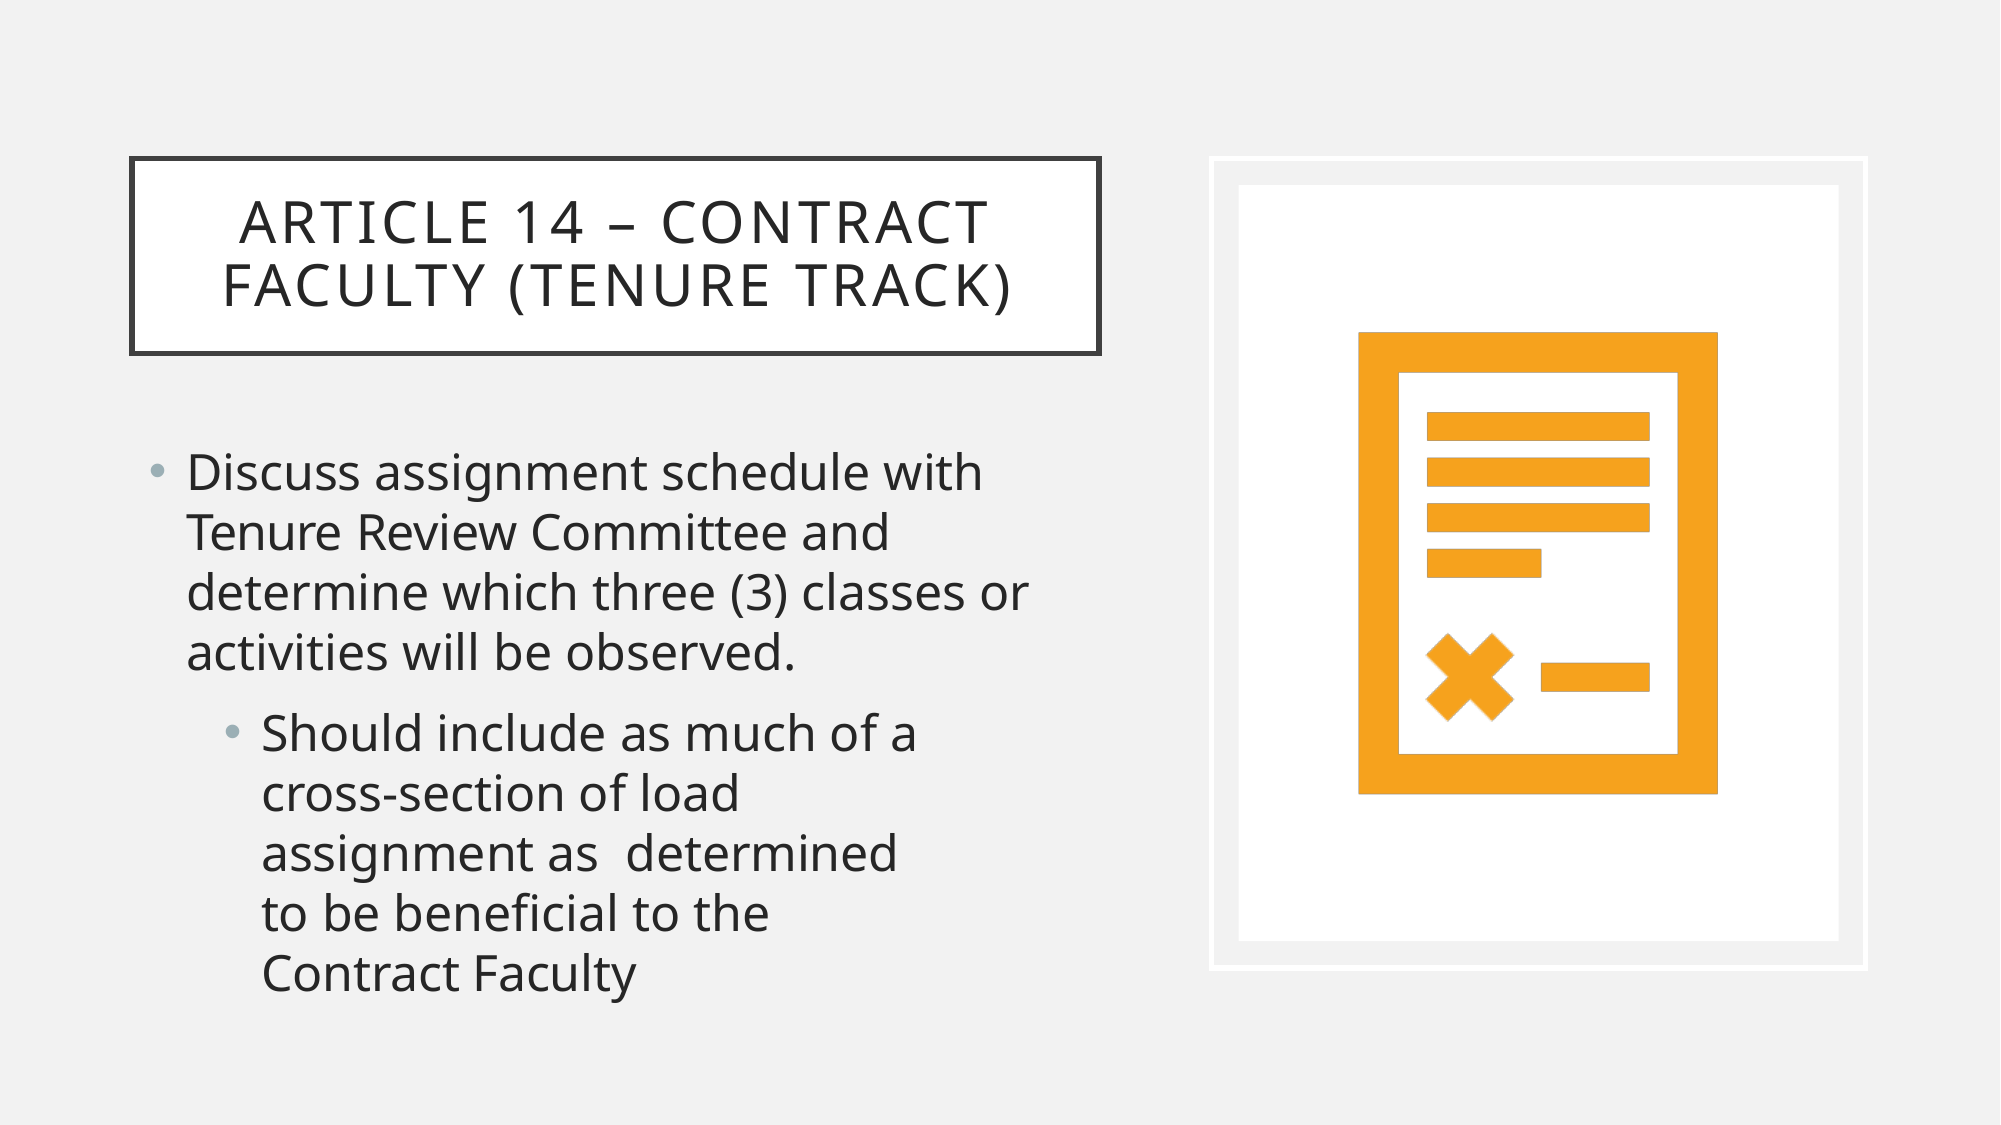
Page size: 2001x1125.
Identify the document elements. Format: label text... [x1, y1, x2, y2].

text_box [1238, 184, 1840, 942]
text_box Discuss assignment schedule with Tenure Review Committee and determine which three (3) classes or activities will be observed. Should include as much of a cross-section of load assignment as determined to be beneficial to the Contract Faculty [131, 432, 1110, 968]
text_box [1211, 157, 1867, 969]
picture [1265, 290, 1812, 837]
title Article 14 – Contract Faculty (Tenure Track) [129, 156, 1102, 356]
